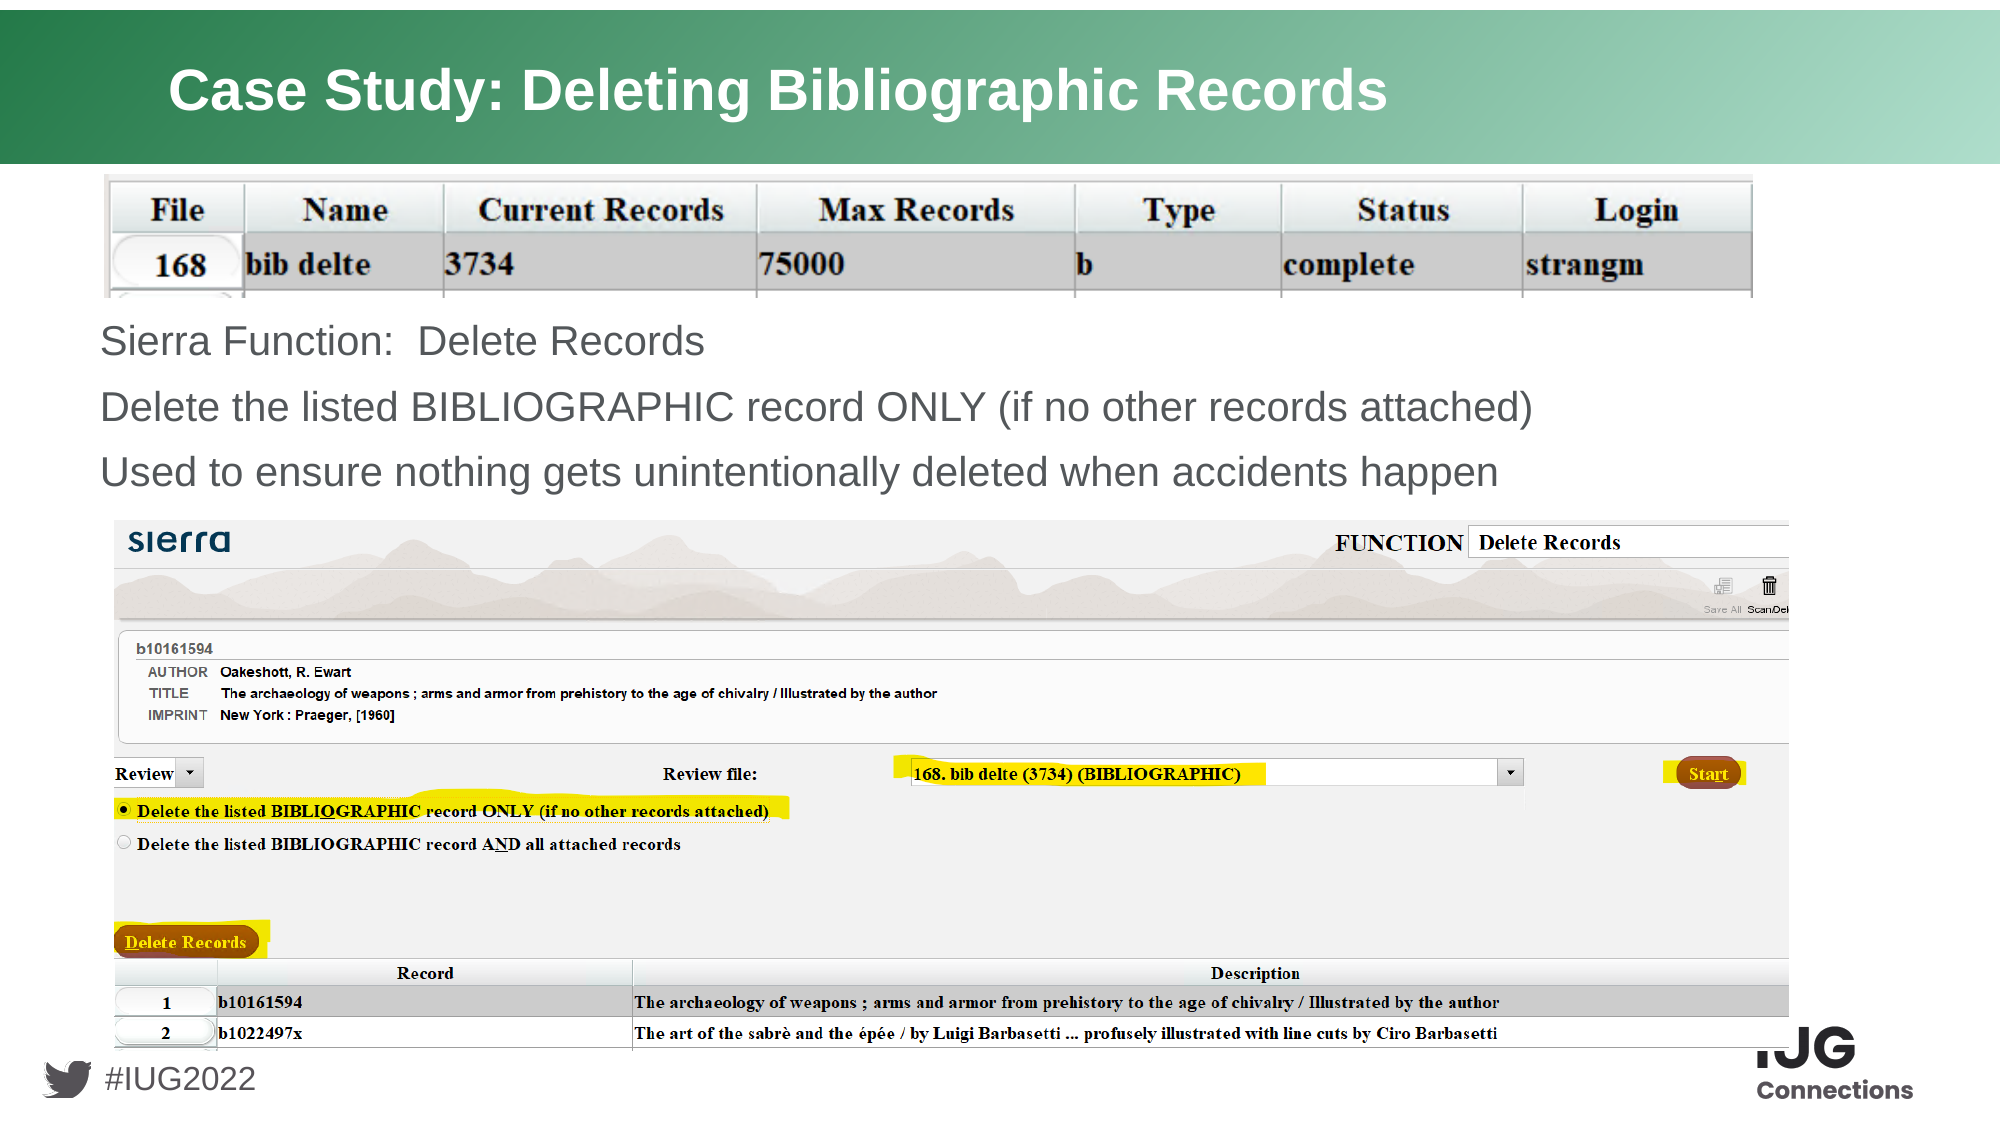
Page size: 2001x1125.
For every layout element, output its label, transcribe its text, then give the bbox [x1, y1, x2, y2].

picture [104, 520, 2001, 1125]
title Case Study: Deleting Bibliographic Records [153, 39, 1879, 136]
picture [104, 174, 1753, 298]
picture [42, 1061, 91, 1098]
list Sierra Function: Delete Records Delete the listed BIBLIOGRAPHIC record ONLY (if no other records attached) Used to ensure nothing gets unintentionally deleted when accidents happen [84, 174, 1903, 969]
